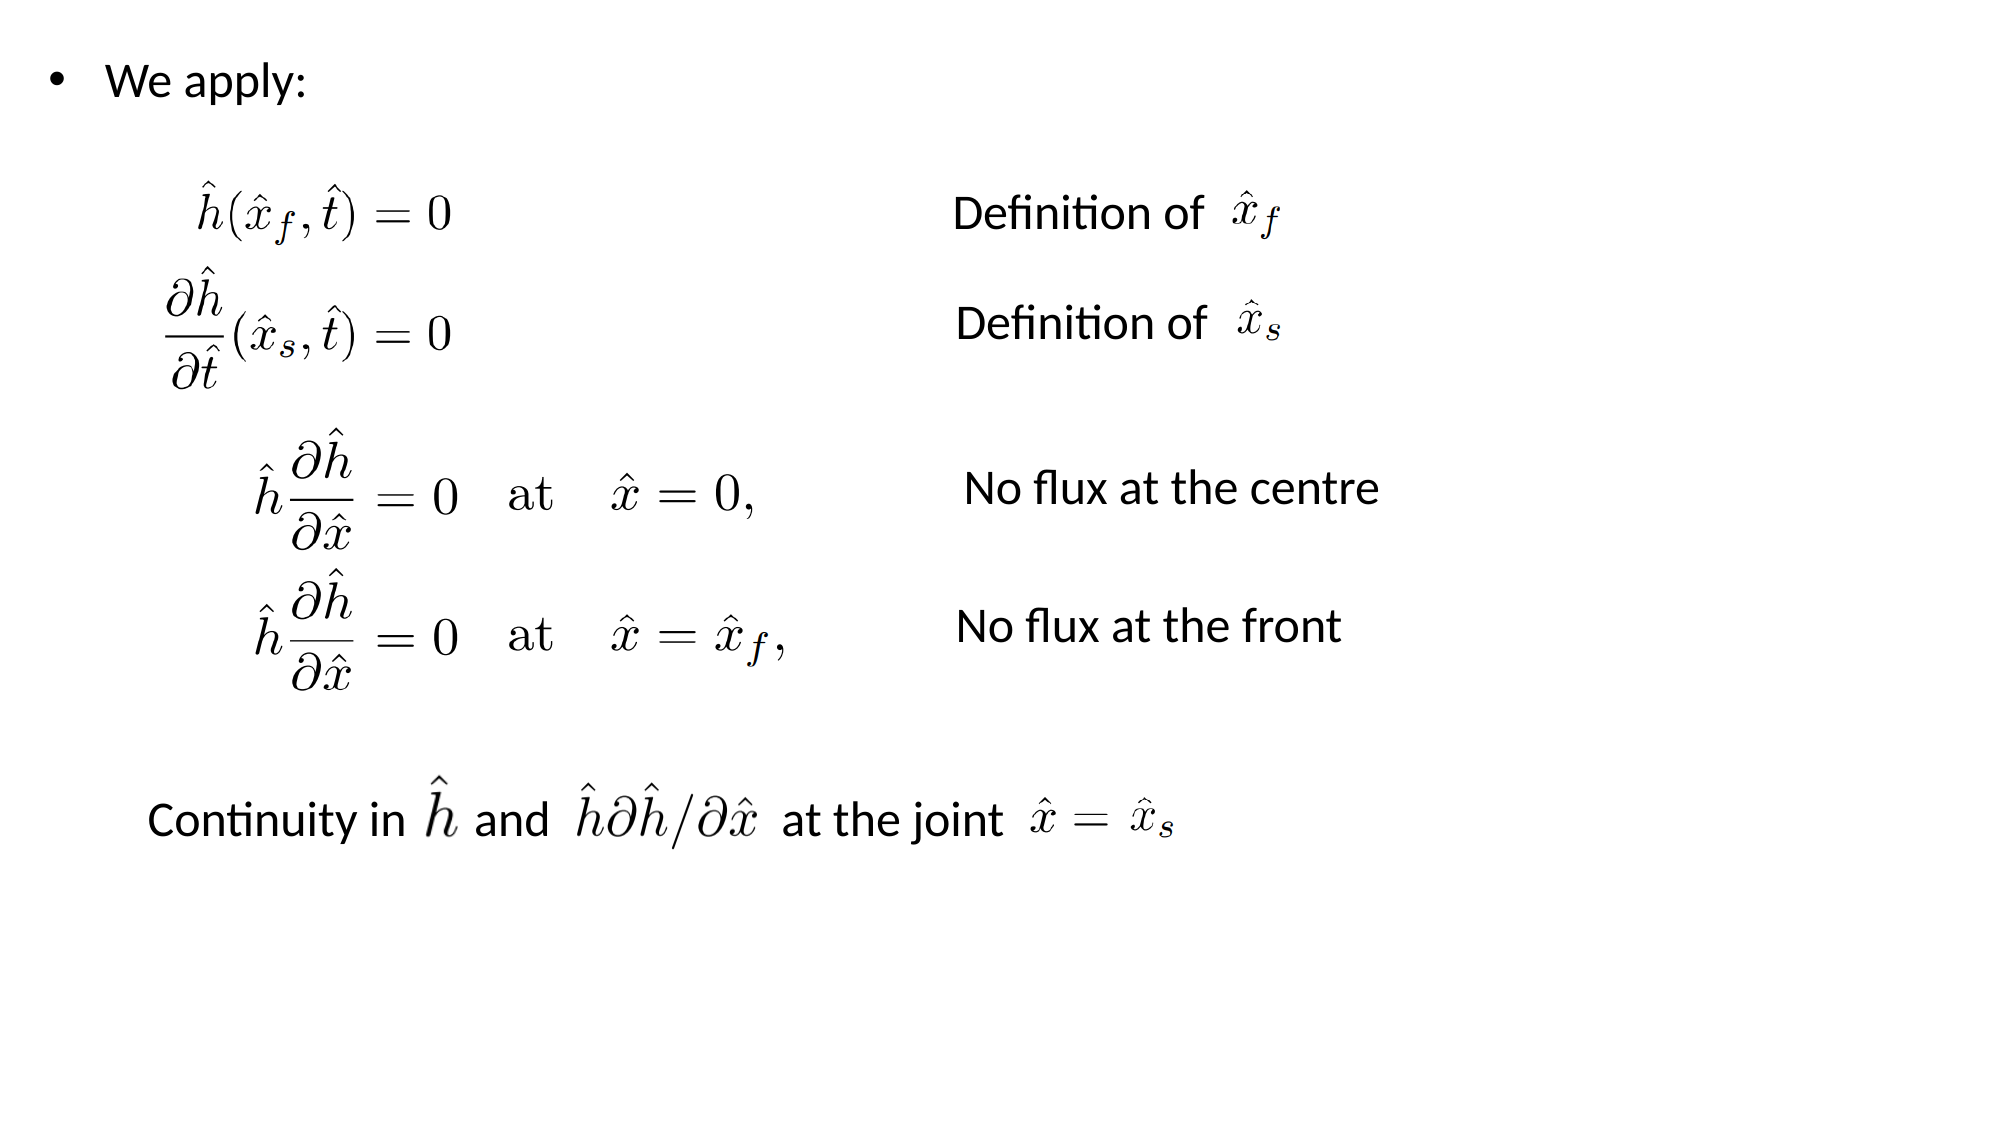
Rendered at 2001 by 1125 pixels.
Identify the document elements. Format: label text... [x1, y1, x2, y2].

picture [1232, 293, 1287, 357]
text_box Continuity in and at the joint [765, 779, 1008, 854]
text_box We apply: [33, 40, 1848, 115]
text_box Definition of [937, 171, 1938, 247]
text_box Continuity in and at the joint [132, 779, 566, 854]
text_box No flux at the centre [948, 447, 1949, 523]
text_box Definition of [940, 282, 1941, 358]
picture [410, 770, 465, 847]
picture [99, 143, 456, 400]
picture [566, 777, 765, 854]
picture [1223, 180, 1289, 250]
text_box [1008, 779, 1180, 854]
text_box No flux at the front [940, 585, 1941, 661]
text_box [163, 398, 808, 713]
